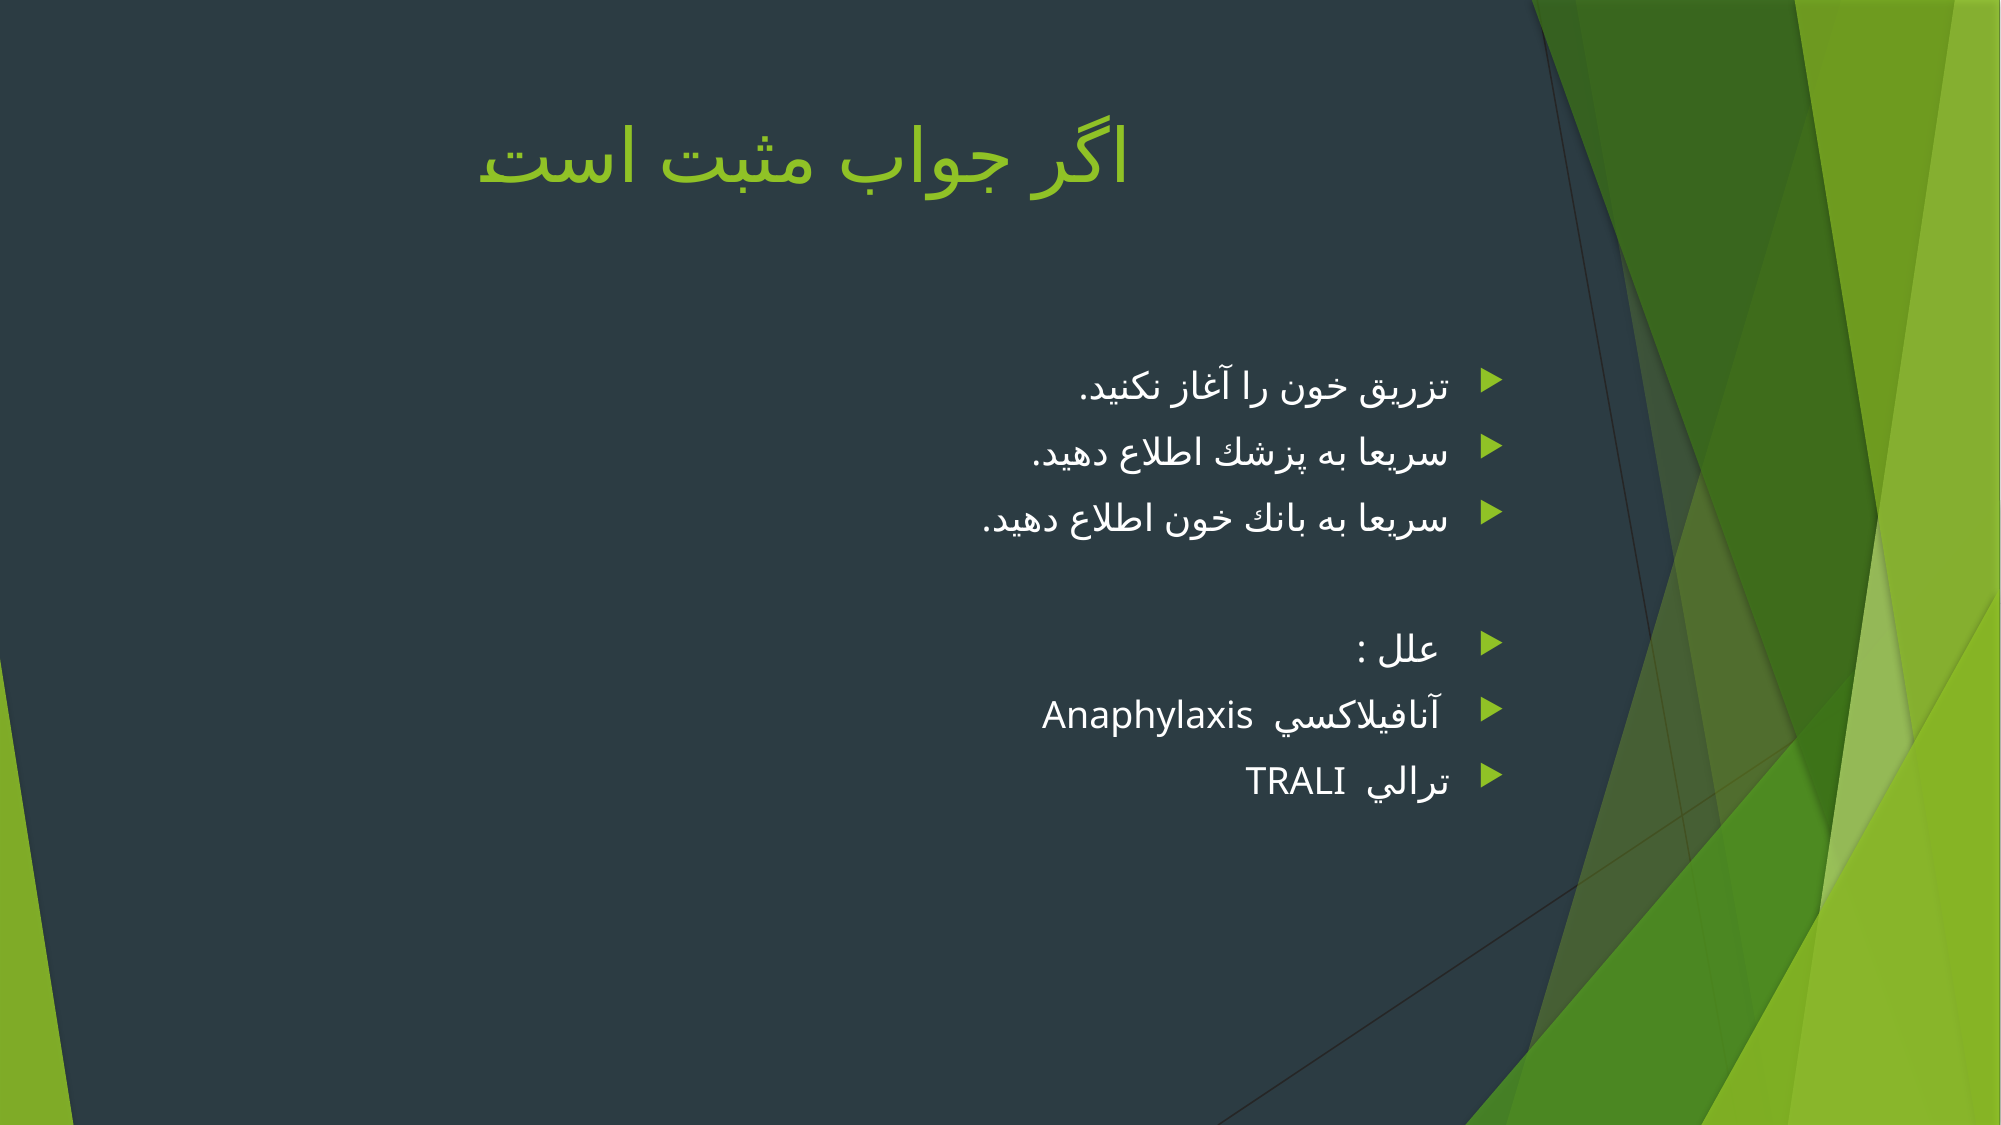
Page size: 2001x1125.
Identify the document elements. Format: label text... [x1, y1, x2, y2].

title اگر جواب مثبت است [111, 99, 1522, 317]
list تزريق خون را آغاز نكنيد. سريعا به پزشك اطلاع دهيد. سريعا به بانك خون اطلاع دهيد. علل : آنافيلاكسي Anaphylaxis ترالي TRALI [111, 354, 1522, 992]
